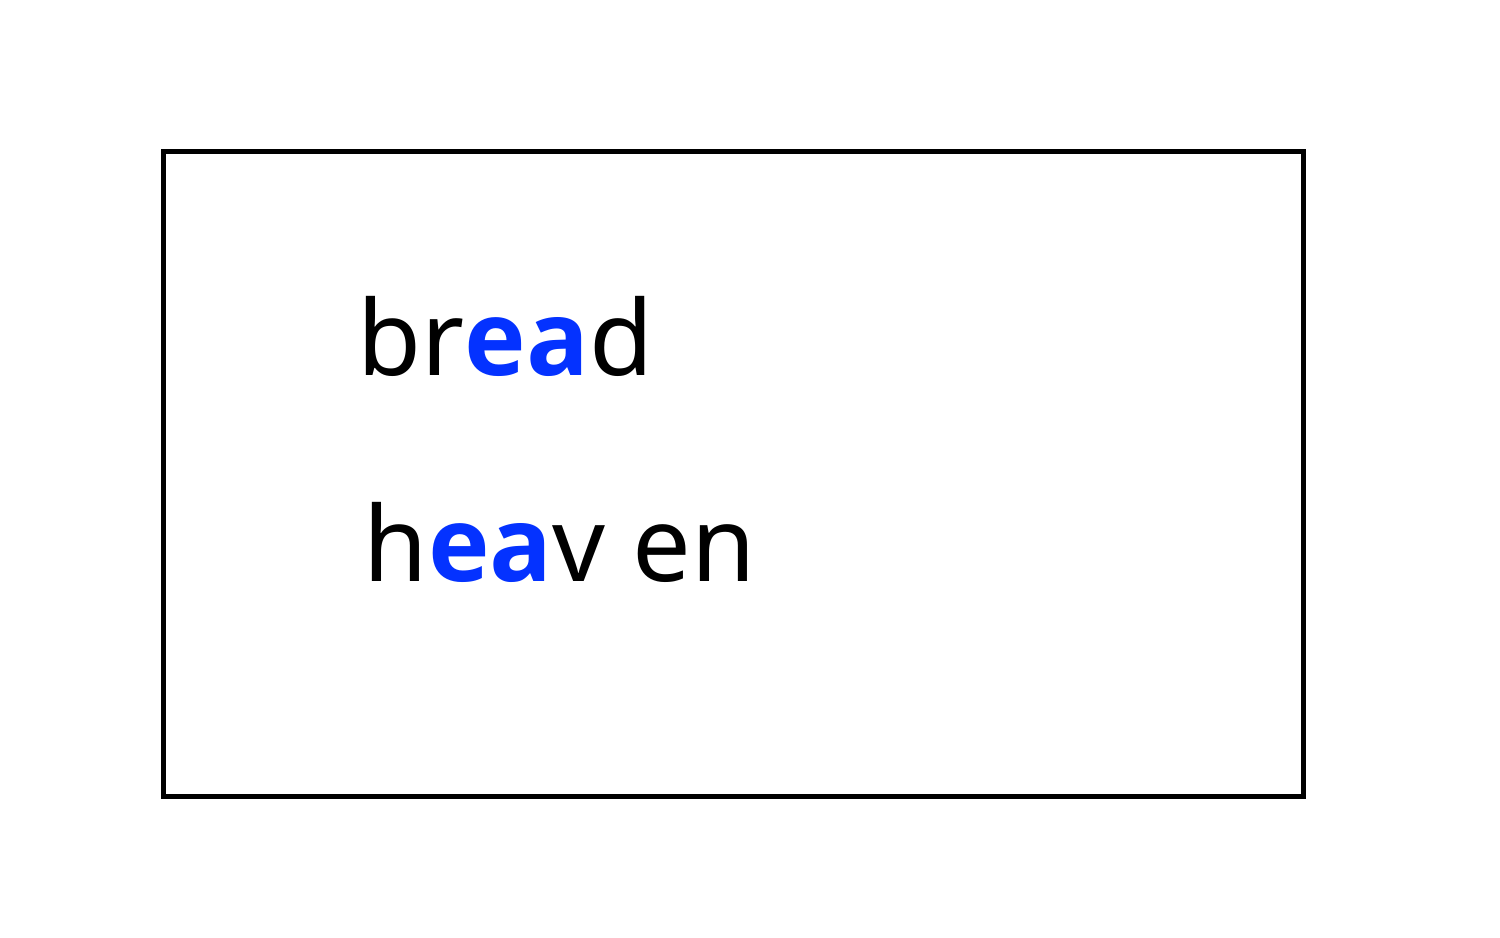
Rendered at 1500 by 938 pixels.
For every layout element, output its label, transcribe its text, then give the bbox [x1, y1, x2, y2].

text_box [163, 150, 1304, 797]
text_box bread [343, 263, 669, 404]
text_box heav en [349, 469, 772, 610]
